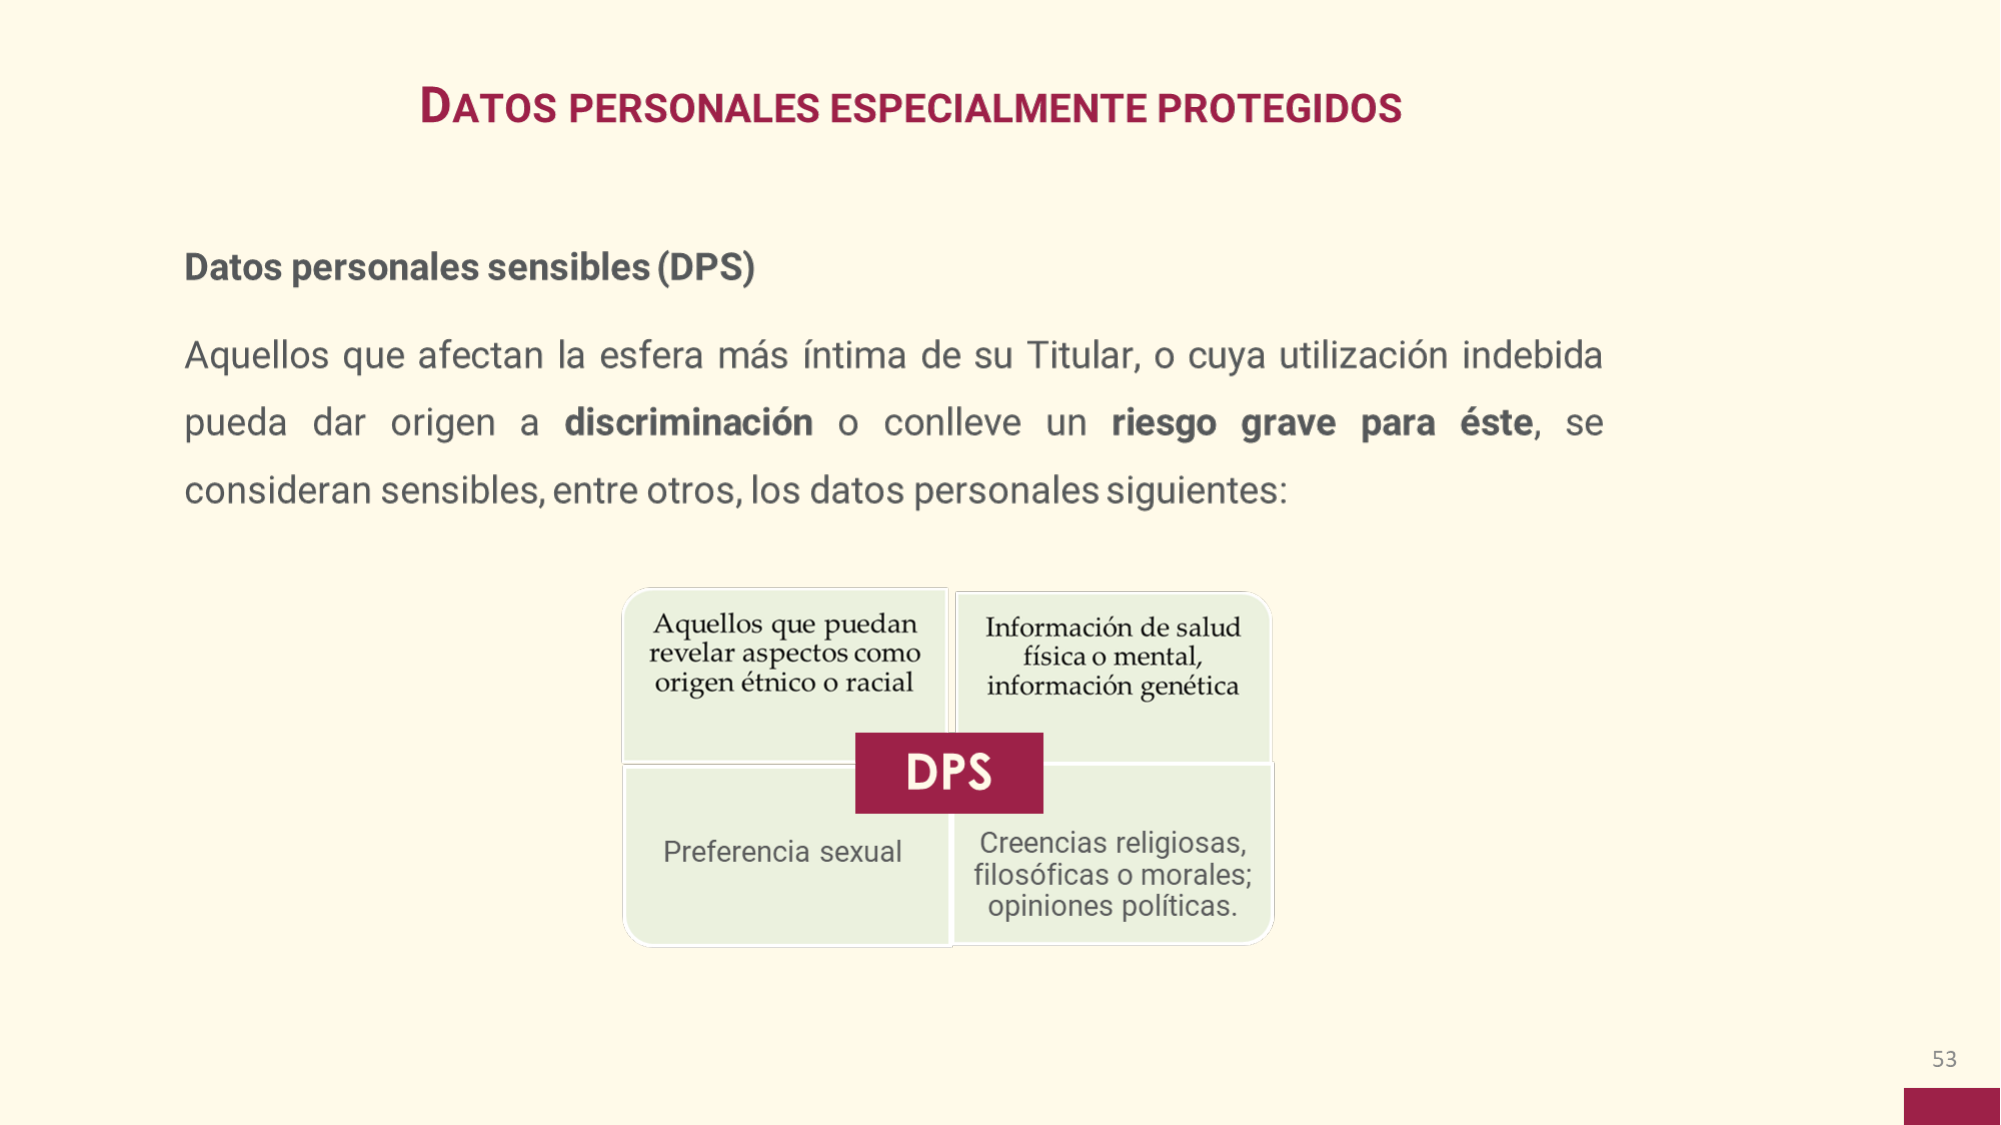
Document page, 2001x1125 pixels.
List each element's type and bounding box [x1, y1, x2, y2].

picture [161, 59, 2000, 1125]
